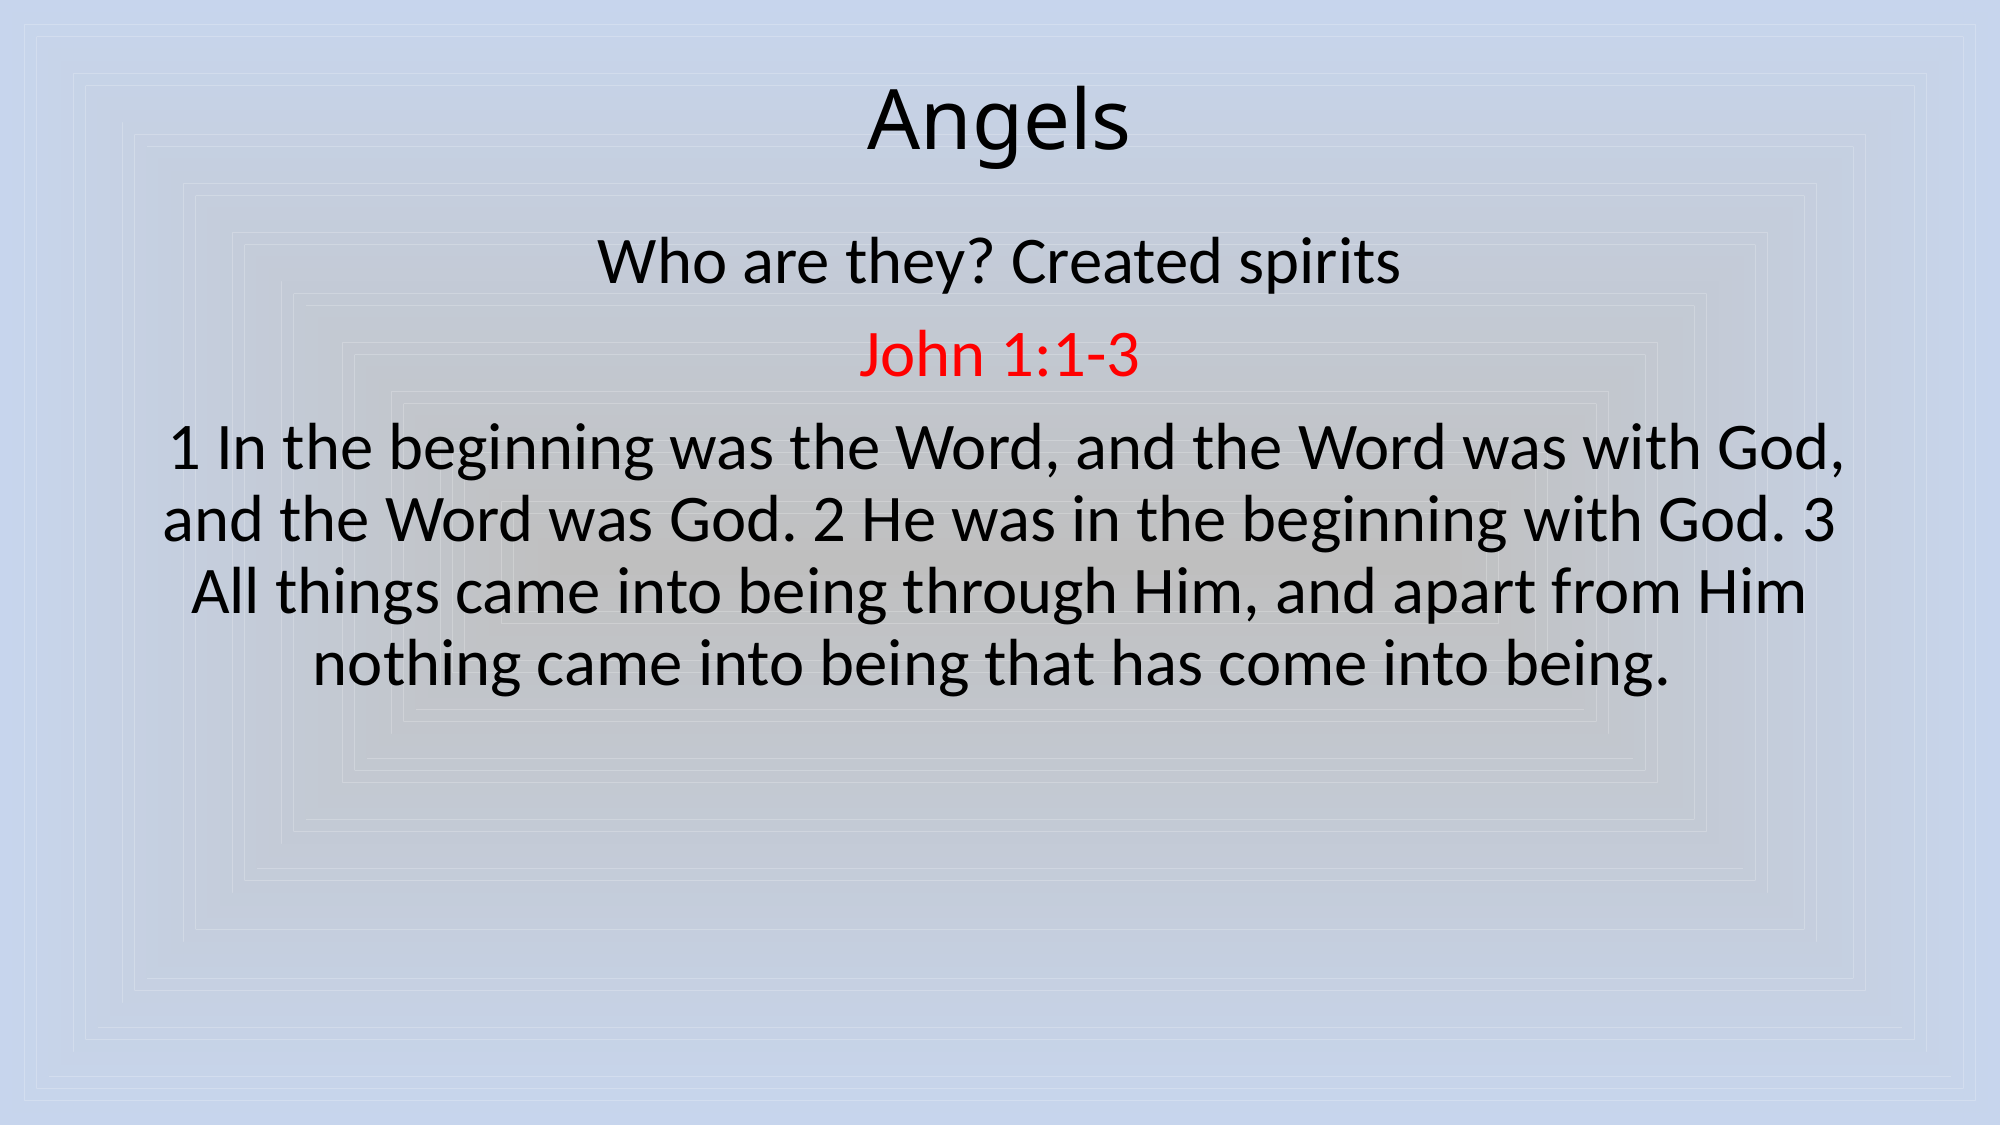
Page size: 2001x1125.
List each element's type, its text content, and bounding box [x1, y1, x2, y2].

list Who are they? Created spirits John 1:1-3 1 In the beginning was the Word, and the Word was with God, and the Word was God. 2 He was in the beginning with God. 3 All things came into being through Him, and apart from Him nothing came into being that has come into being. [137, 218, 1863, 1125]
title Angels [137, 59, 1863, 185]
